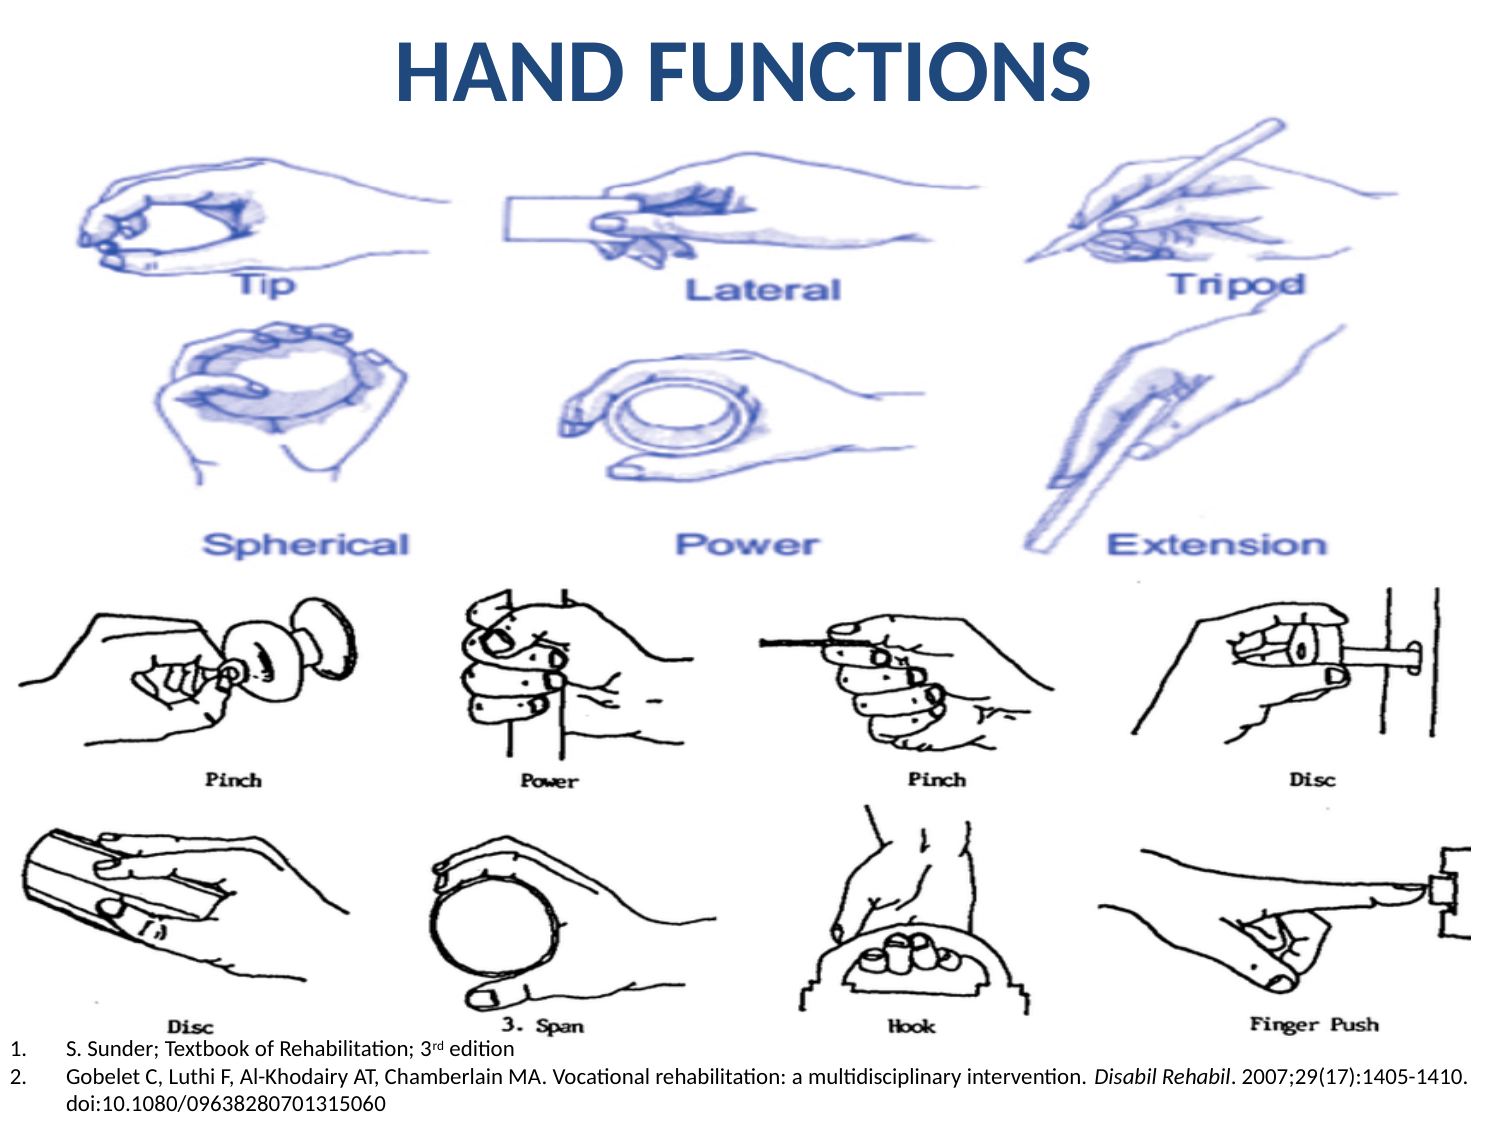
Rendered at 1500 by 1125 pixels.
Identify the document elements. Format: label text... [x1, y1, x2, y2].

picture [17, 101, 1500, 1048]
text_box HAND FUNCTIONS [69, 3, 1419, 100]
text_box S. Sunder; Textbook of Rehabilitation; 3rd edition Gobelet C, Luthi F, Al-Khodairy AT, Chamberlain MA. Vocational rehabilitation: a multidisciplinary intervention. Disabil Rehabil. 2007;29(17):1405-1410. doi:10.1080/09638280701315060 [0, 1026, 1500, 1124]
